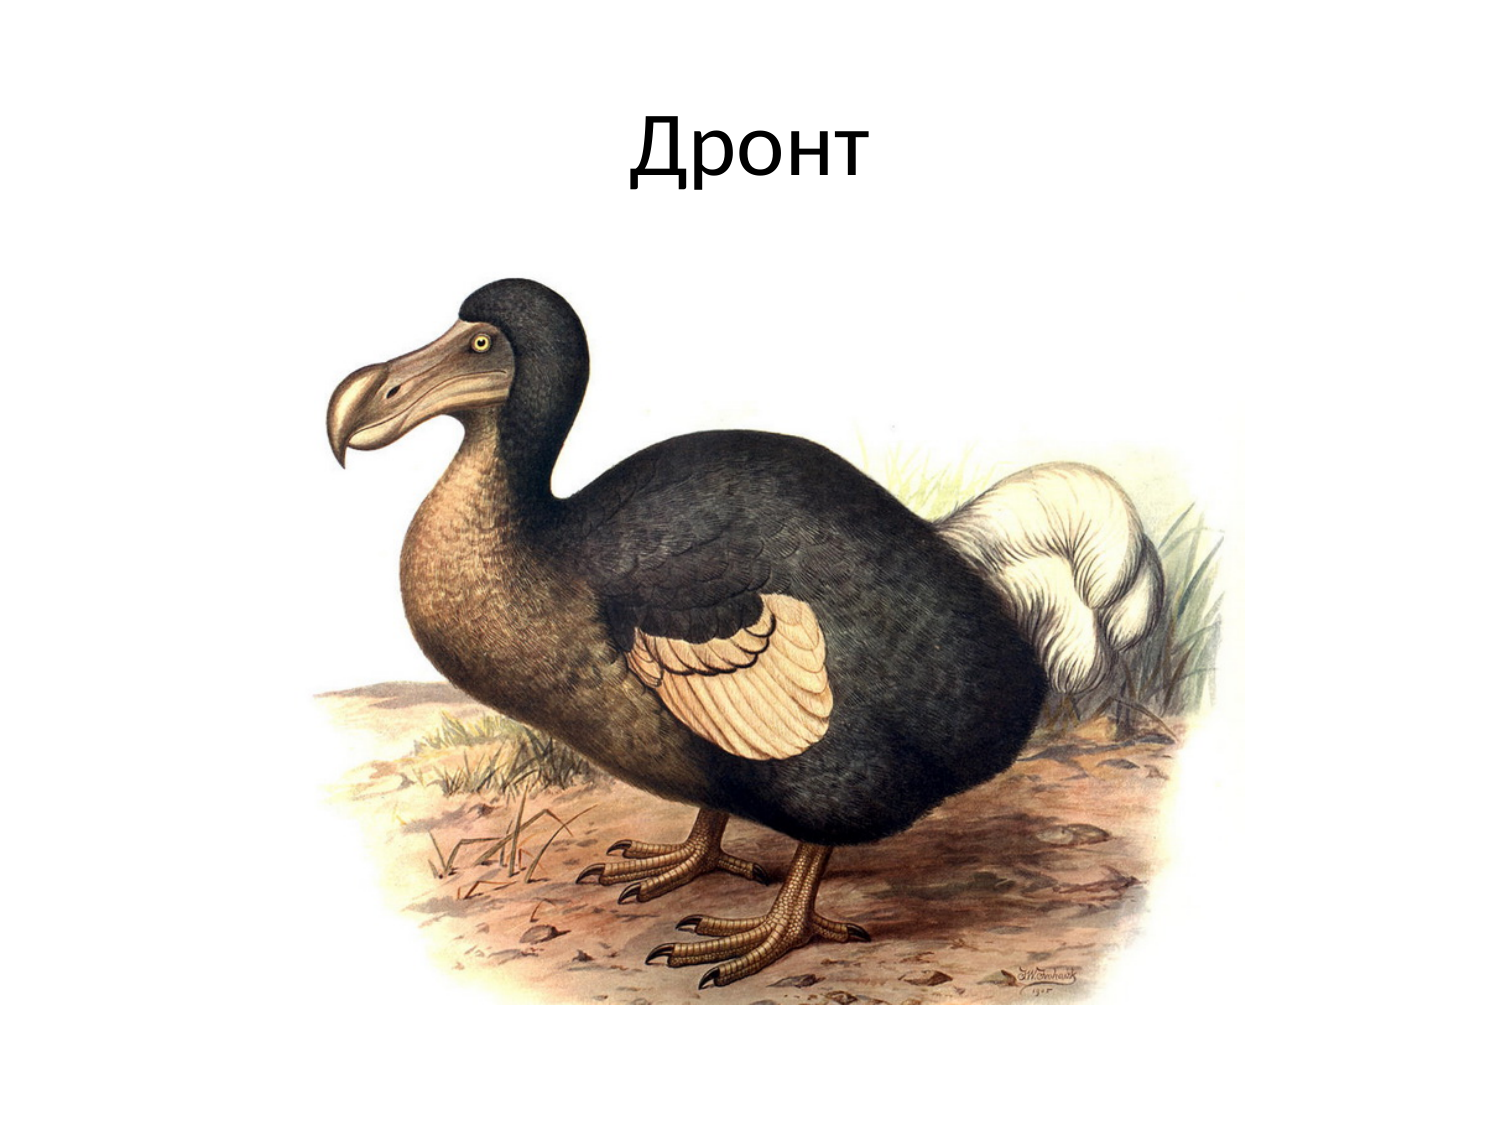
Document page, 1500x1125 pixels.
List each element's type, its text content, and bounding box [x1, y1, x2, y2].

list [254, 262, 1246, 1006]
title Дронт [75, 45, 1425, 233]
